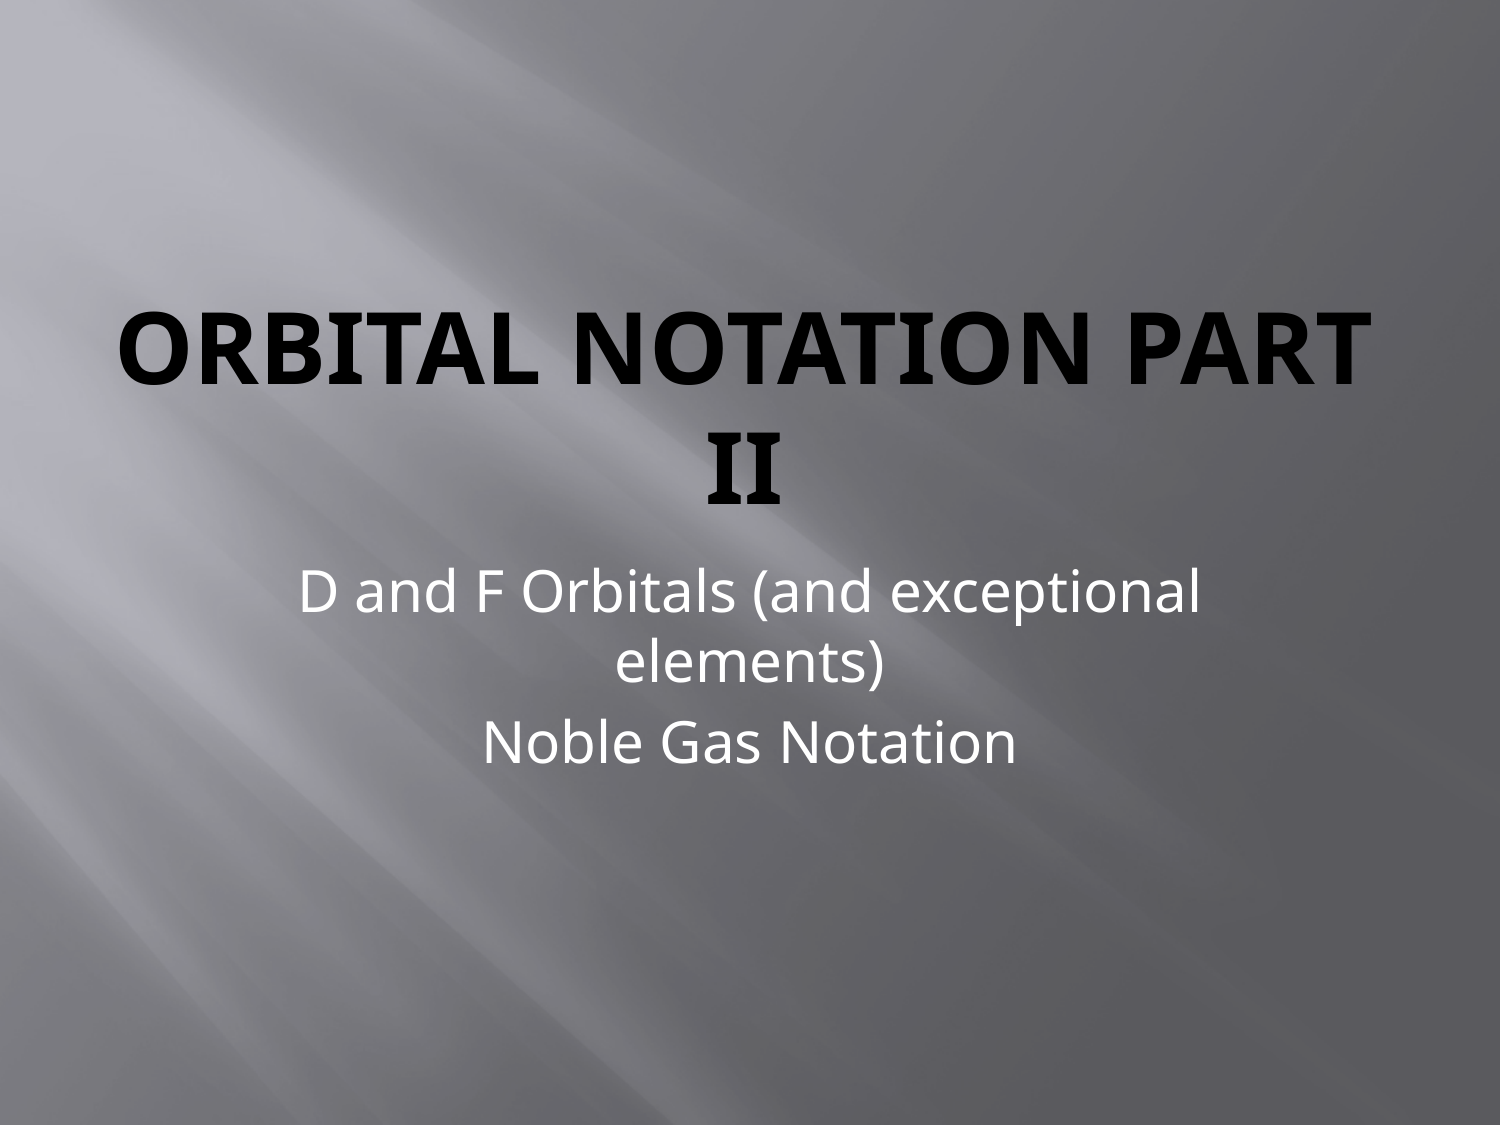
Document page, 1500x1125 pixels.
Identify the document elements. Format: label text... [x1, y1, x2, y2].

title Orbital Notation Part II [69, 224, 1420, 525]
subtitle D and F Orbitals (and exceptional elements) Noble Gas Notation [225, 546, 1275, 834]
